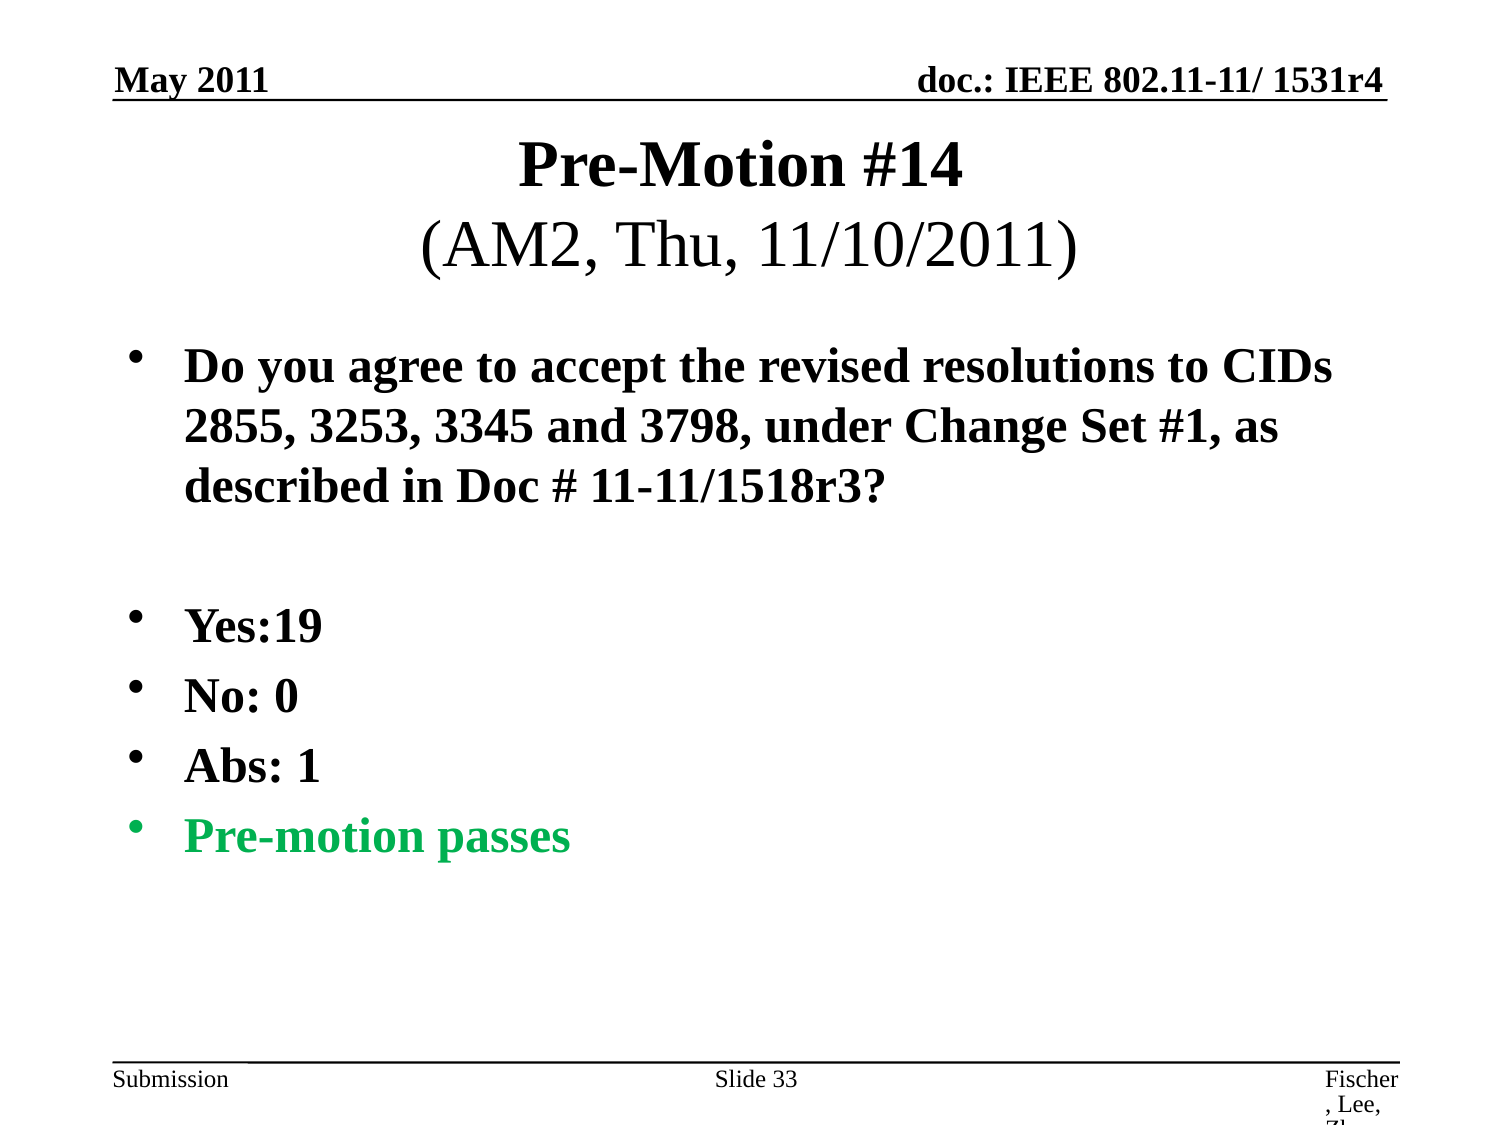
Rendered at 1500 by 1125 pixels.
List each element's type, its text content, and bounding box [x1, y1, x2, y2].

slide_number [114, 54, 313, 101]
title Pre-Motion #14 (AM2, Thu, 11/10/2011) [112, 112, 1388, 288]
footer Fischer, Lee, Zhu [1324, 1061, 1402, 1093]
list Do you agree to accept the revised resolutions to CIDs 2855, 3253, 3345 and 3798, under Change Set #1, as described in Doc # 11-11/1518r3? Yes:19 No: 0 Abs: 1 Pre-motion passes [112, 324, 1388, 1001]
slide_number Slide 33 [712, 1061, 800, 1093]
